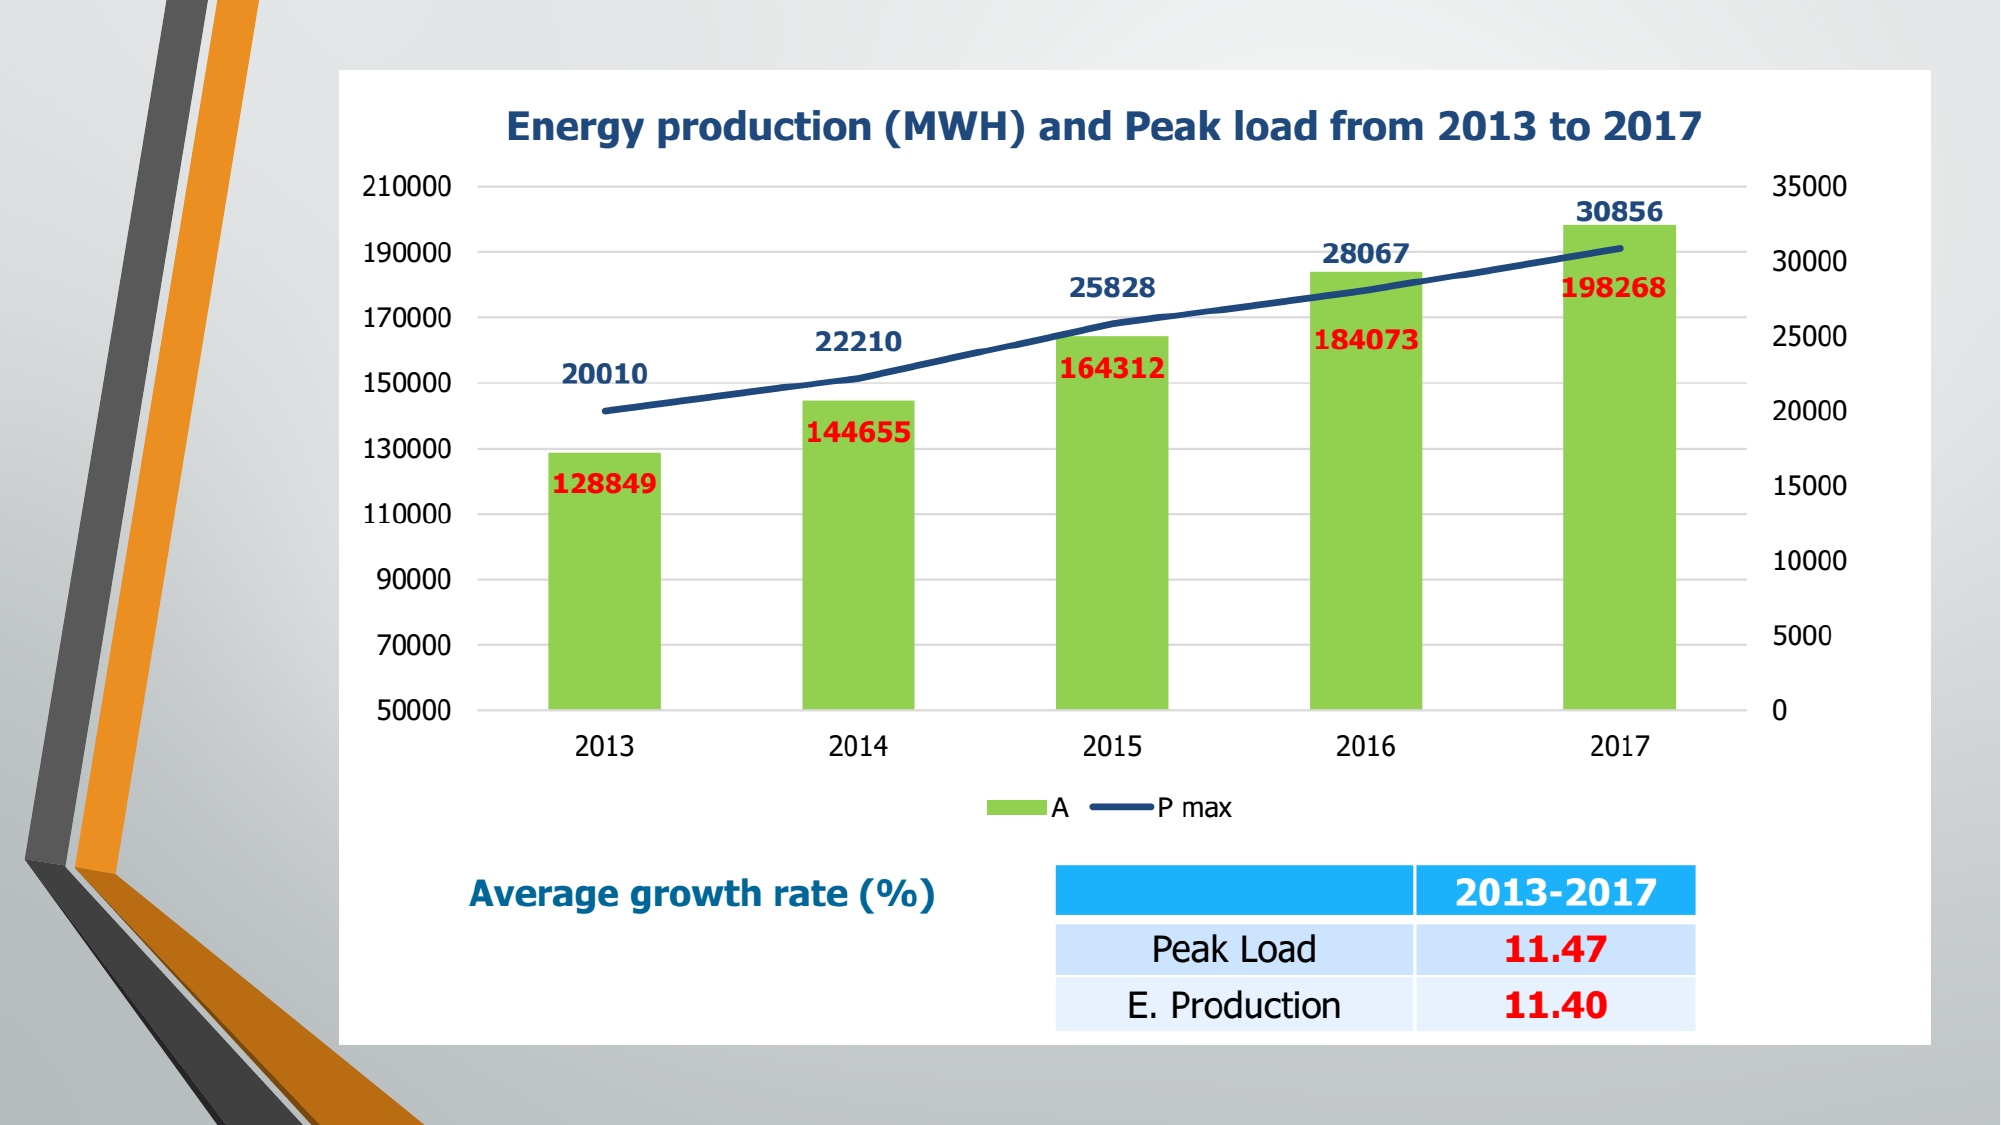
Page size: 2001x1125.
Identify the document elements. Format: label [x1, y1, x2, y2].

picture [339, 70, 1932, 1045]
